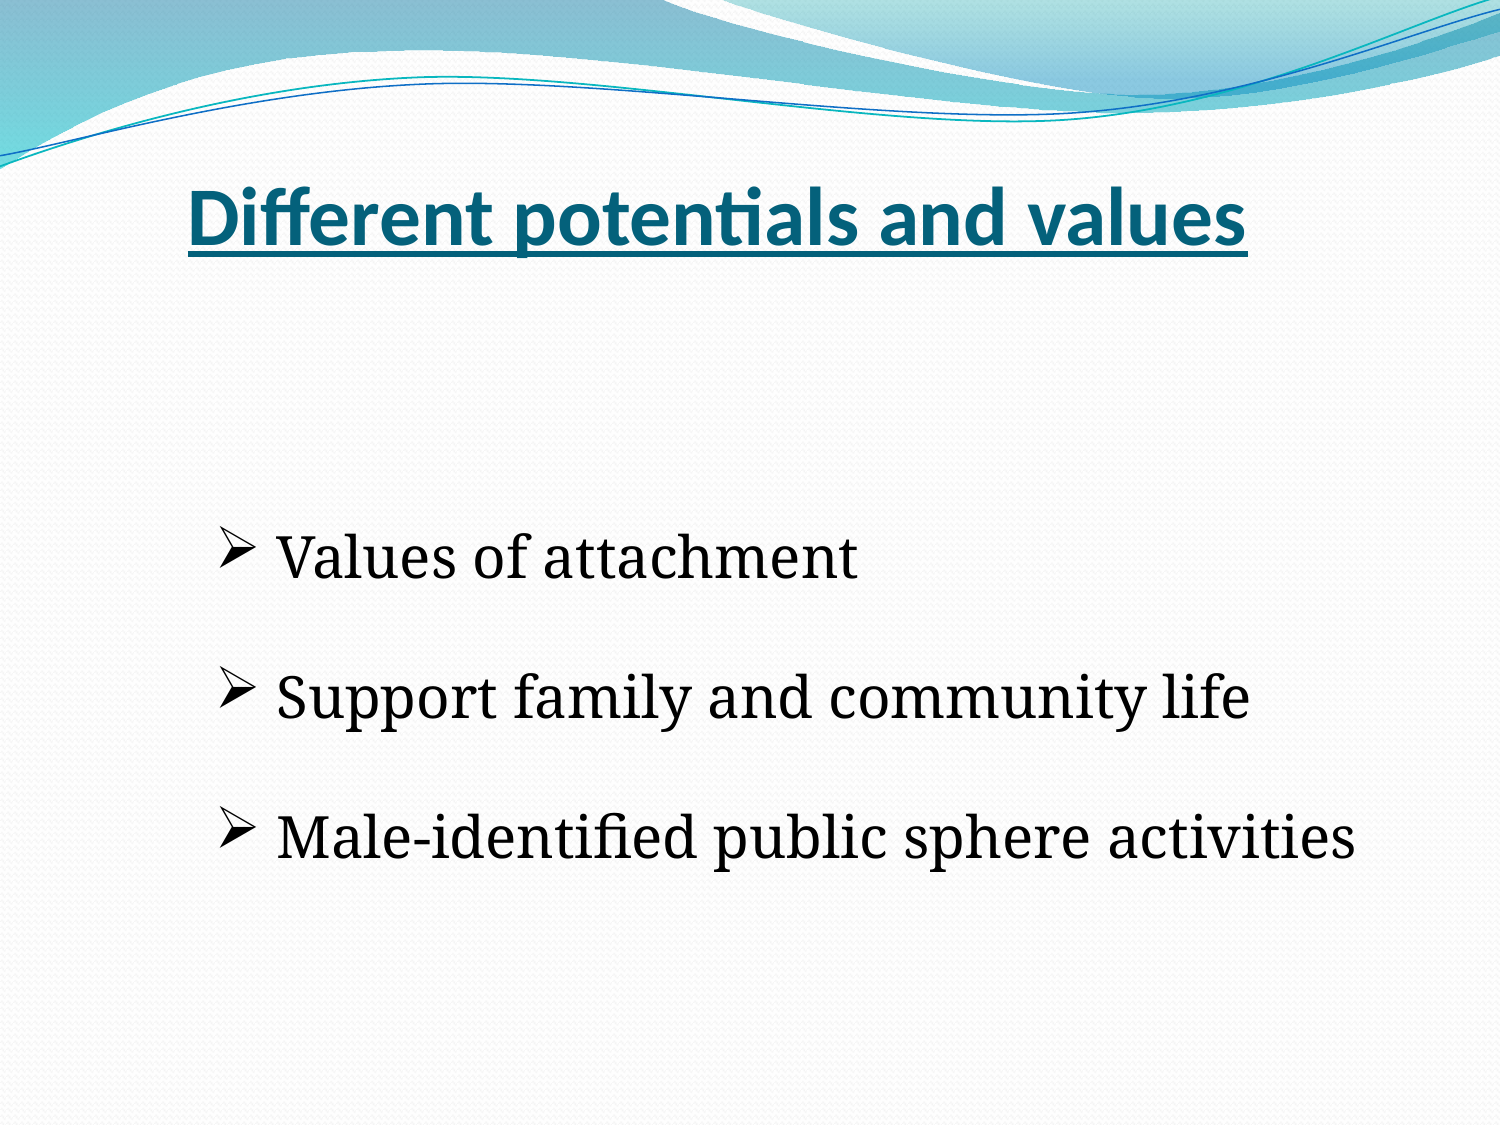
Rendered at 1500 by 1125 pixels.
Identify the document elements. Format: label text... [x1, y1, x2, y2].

text_box Values of attachment Support family and community life Male-identified public sphere activities [199, 512, 1500, 878]
title Different potentials and values [187, 75, 1500, 263]
